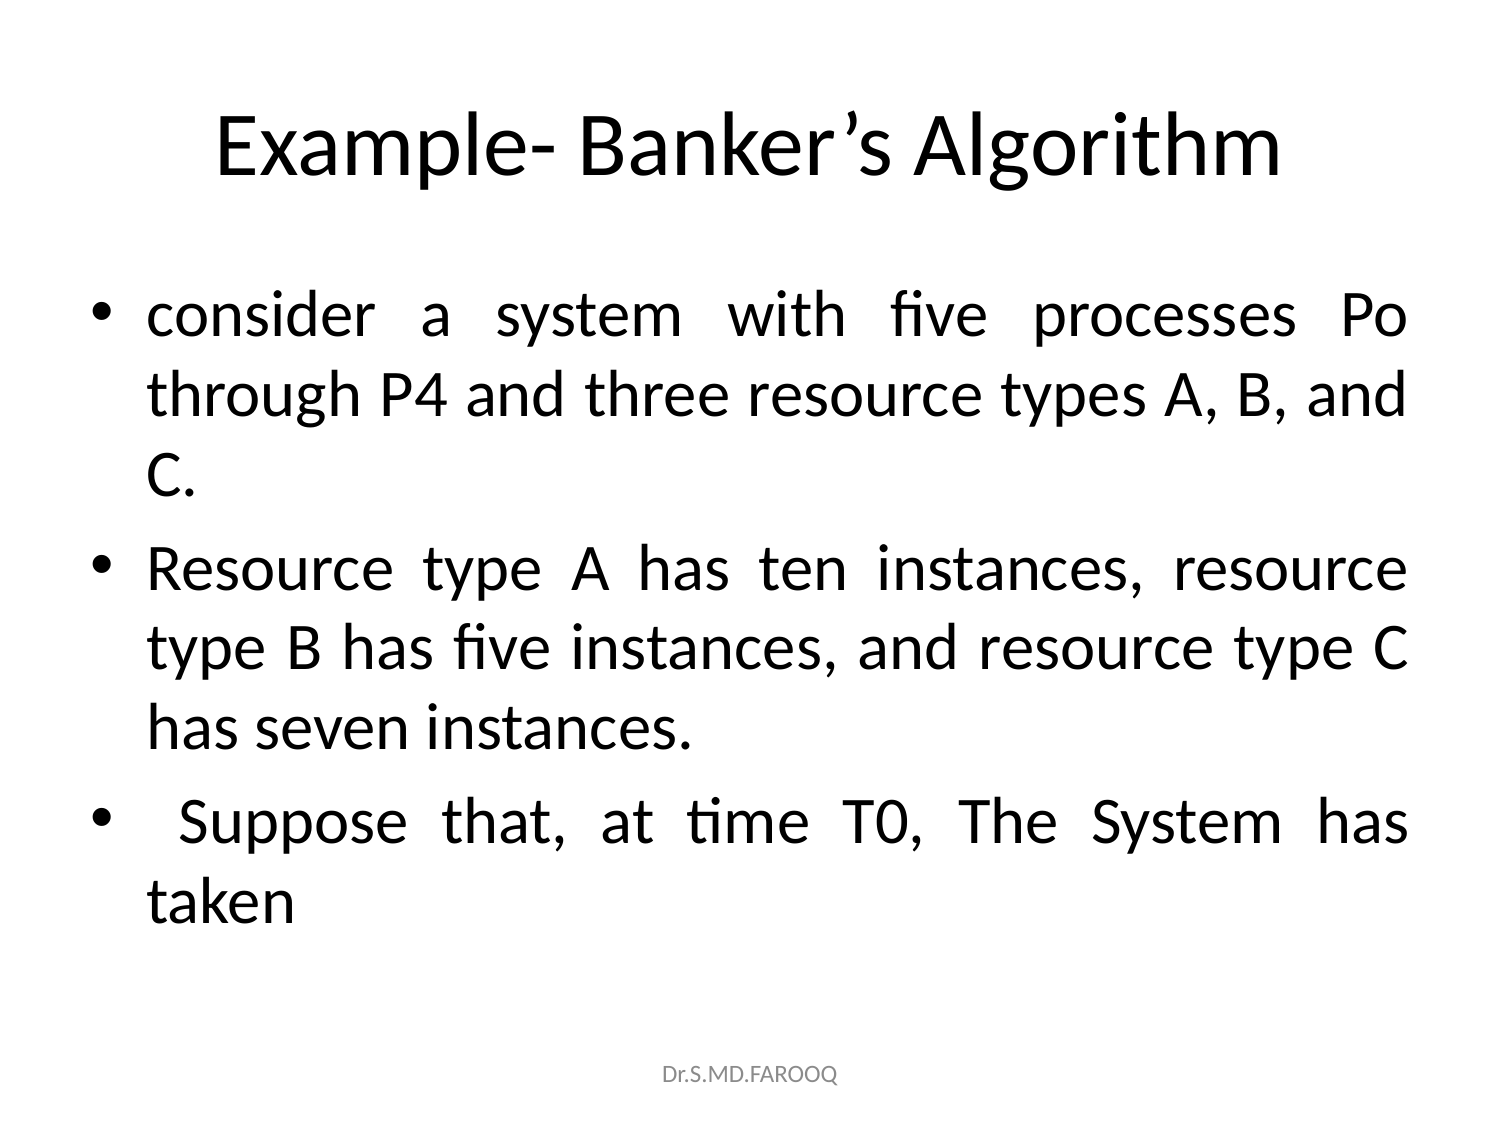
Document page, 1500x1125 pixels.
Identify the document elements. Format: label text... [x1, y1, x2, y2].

footer Dr.S.MD.FAROOQ [512, 1042, 988, 1103]
title Example- Banker’s Algorithm [75, 45, 1425, 233]
list consider a system with five processes Po through P4 and three resource types A, B, and C. Resource type A has ten instances, resource type B has five instances, and resource type C has seven instances. Suppose that, at time T0, The System has taken [75, 262, 1425, 1005]
